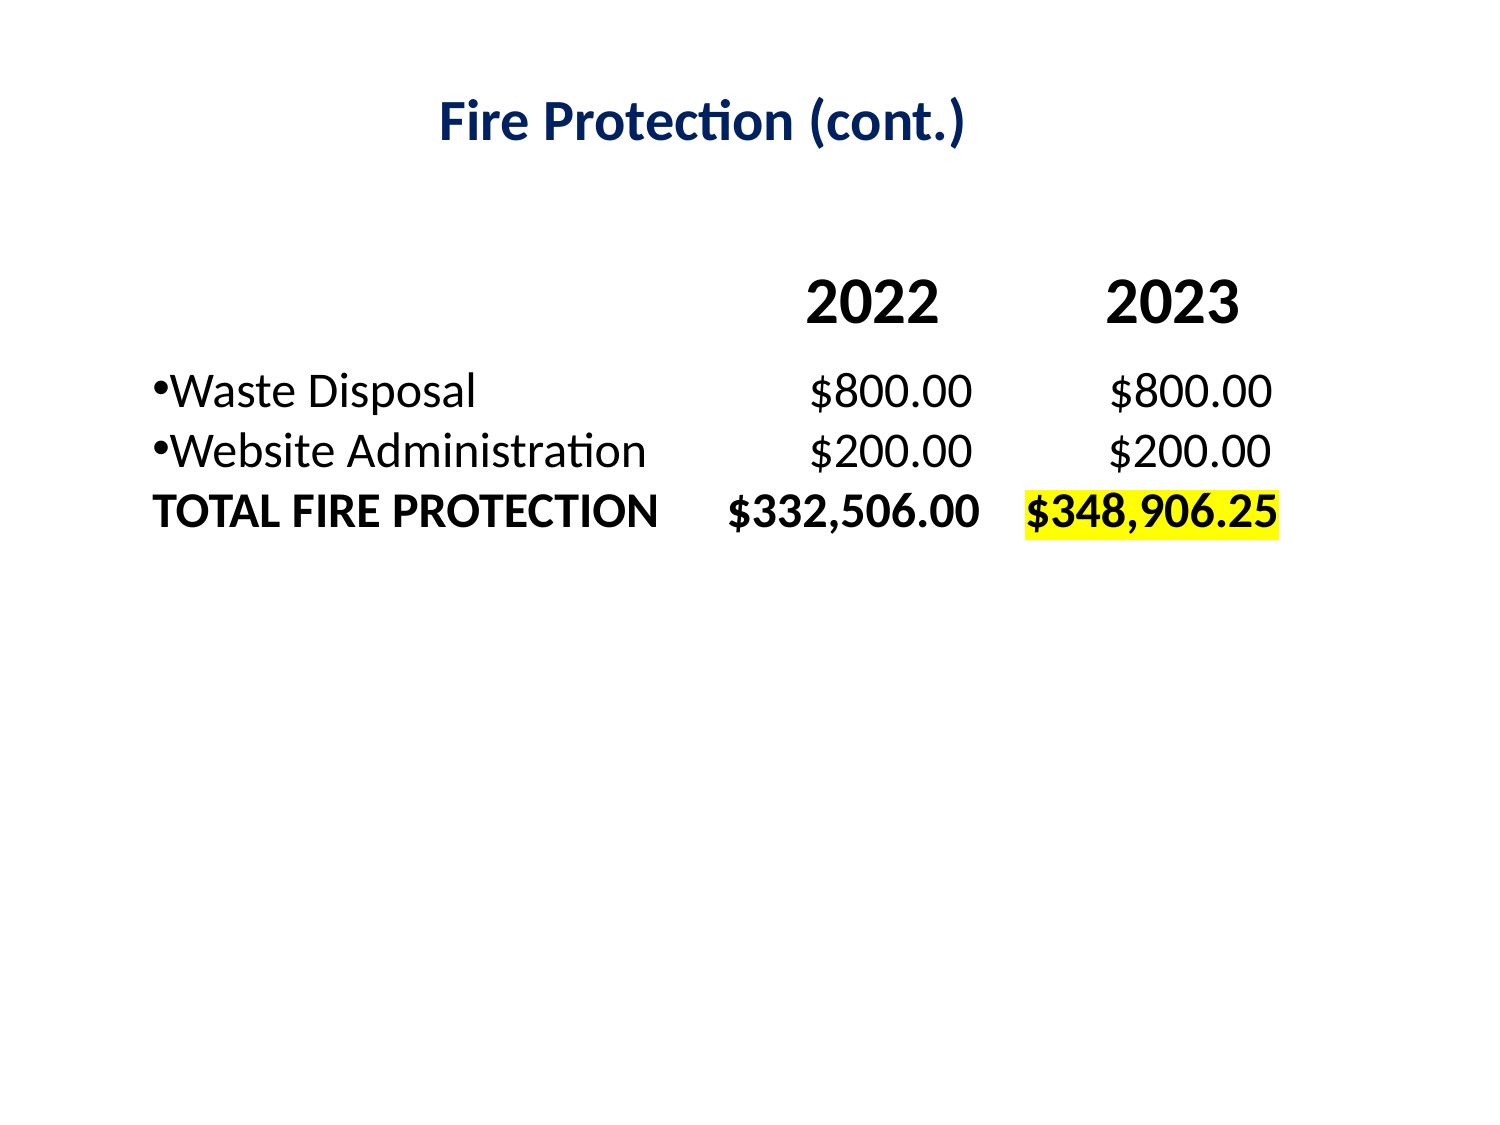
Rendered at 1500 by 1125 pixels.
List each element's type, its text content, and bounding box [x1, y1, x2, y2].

text_box 2022 2023 [790, 249, 1256, 345]
text_box Fire Protection (cont.) [425, 75, 1000, 160]
text_box Waste Disposal $800.00 $800.00 Website Administration $200.00 $200.00 TOTAL FIRE PROTECTION $332,506.00 $348,906.25 [137, 349, 1363, 545]
